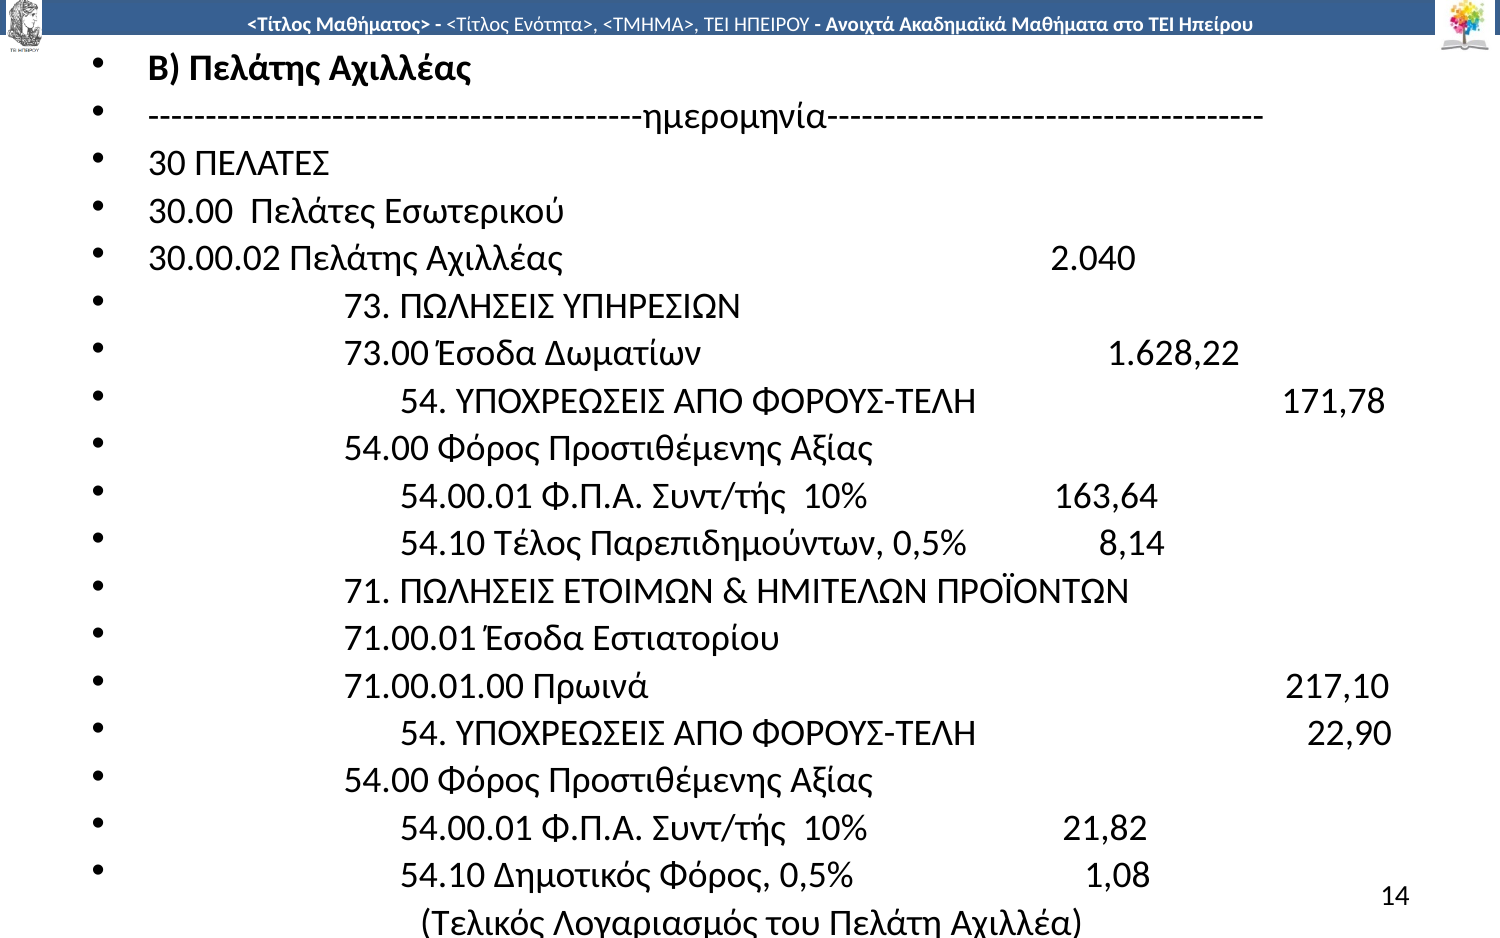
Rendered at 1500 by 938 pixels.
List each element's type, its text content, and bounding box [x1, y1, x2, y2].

picture [1435, 0, 1495, 52]
picture [6, 0, 42, 54]
slide_number 14 [1074, 868, 1425, 919]
list Β) Πελάτης Αχιλλέας -------------------------------------------ημερομηνία-------------------------------------- 30 ΠΕΛΑΤΕΣ 30.00 Πελάτες Εσωτερικού 30.00.02 Πελάτης Αχιλλέας 2.040 73. ΠΩΛΗΣΕΙΣ ΥΠΗΡΕΣΙΩΝ 73.00 Έσοδα Δωματίων 1.628,22 54. ΥΠΟΧΡΕΩΣΕΙΣ ΑΠΟ ΦΟΡΟΥΣ-ΤΕΛΗ 171,78 54.00 Φόρος Προστιθέμενης Αξίας 54.00.01 Φ.Π.Α. Συντ/τής 10% 163,64 54.10 Τέλος Παρεπιδημούντων, 0,5% 8,14 71. ΠΩΛΗΣΕΙΣ ΕΤΟΙΜΩΝ & ΗΜΙΤΕΛΩΝ ΠΡΟΪΟΝΤΩΝ 71.00.01 Έσοδα Εστιατορίου 71.00.01.00 Πρωινά 217,10 54. ΥΠΟΧΡΕΩΣΕΙΣ ΑΠΟ ΦΟΡΟΥΣ-ΤΕΛΗ 22,90 54.00 Φόρος Προστιθέμενης Αξίας 54.00.01 Φ.Π.Α. Συντ/τής 10% 21,82 54.10 Δημοτικός Φόρος, 0,5% 1,08 (Τελικός Λογαριασμός του Πελάτη Αχιλλέα) [76, 55, 1427, 674]
